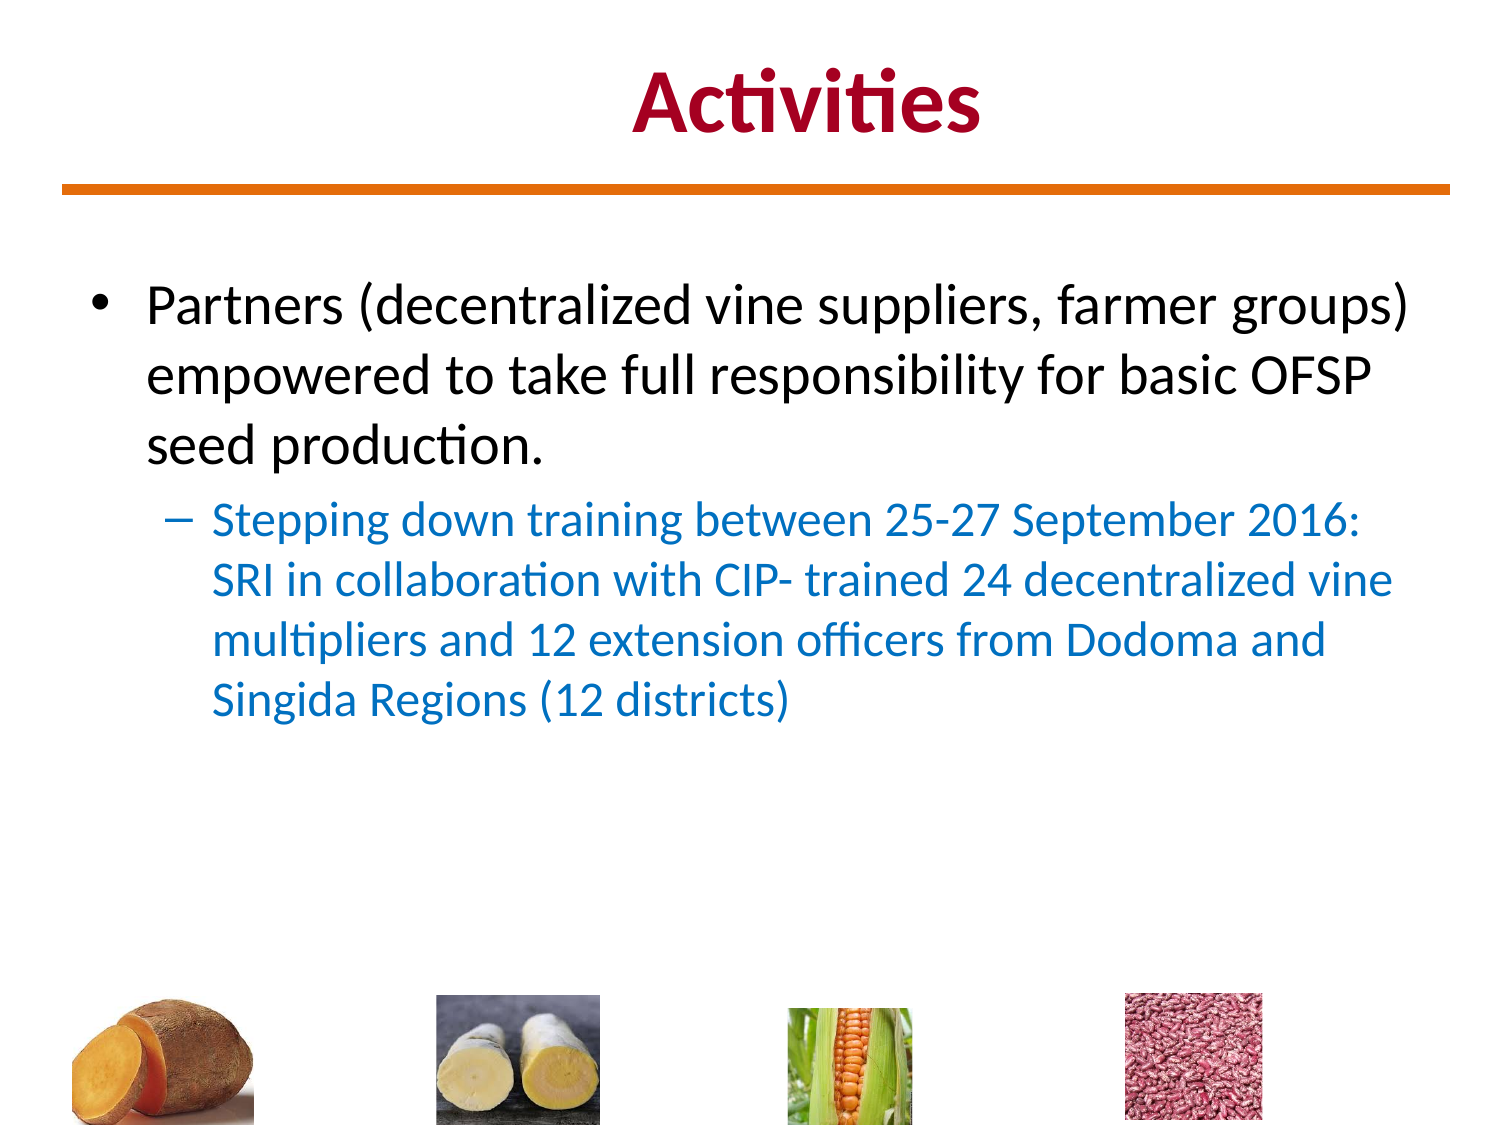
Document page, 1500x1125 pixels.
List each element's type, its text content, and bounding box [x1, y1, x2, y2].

picture [1124, 993, 1263, 1120]
picture [71, 993, 263, 1125]
picture [436, 995, 601, 1125]
picture [787, 1007, 913, 1125]
title Activities [7, 2, 1458, 190]
list Partners (decentralized vine suppliers, farmer groups) empowered to take full responsibility for basic OFSP seed production. Stepping down training between 25-27 September 2016: SRI in collaboration with CIP- trained 24 decentralized vine multipliers and 12 extension officers from Dodoma and Singida Regions (12 districts) [75, 195, 1450, 955]
